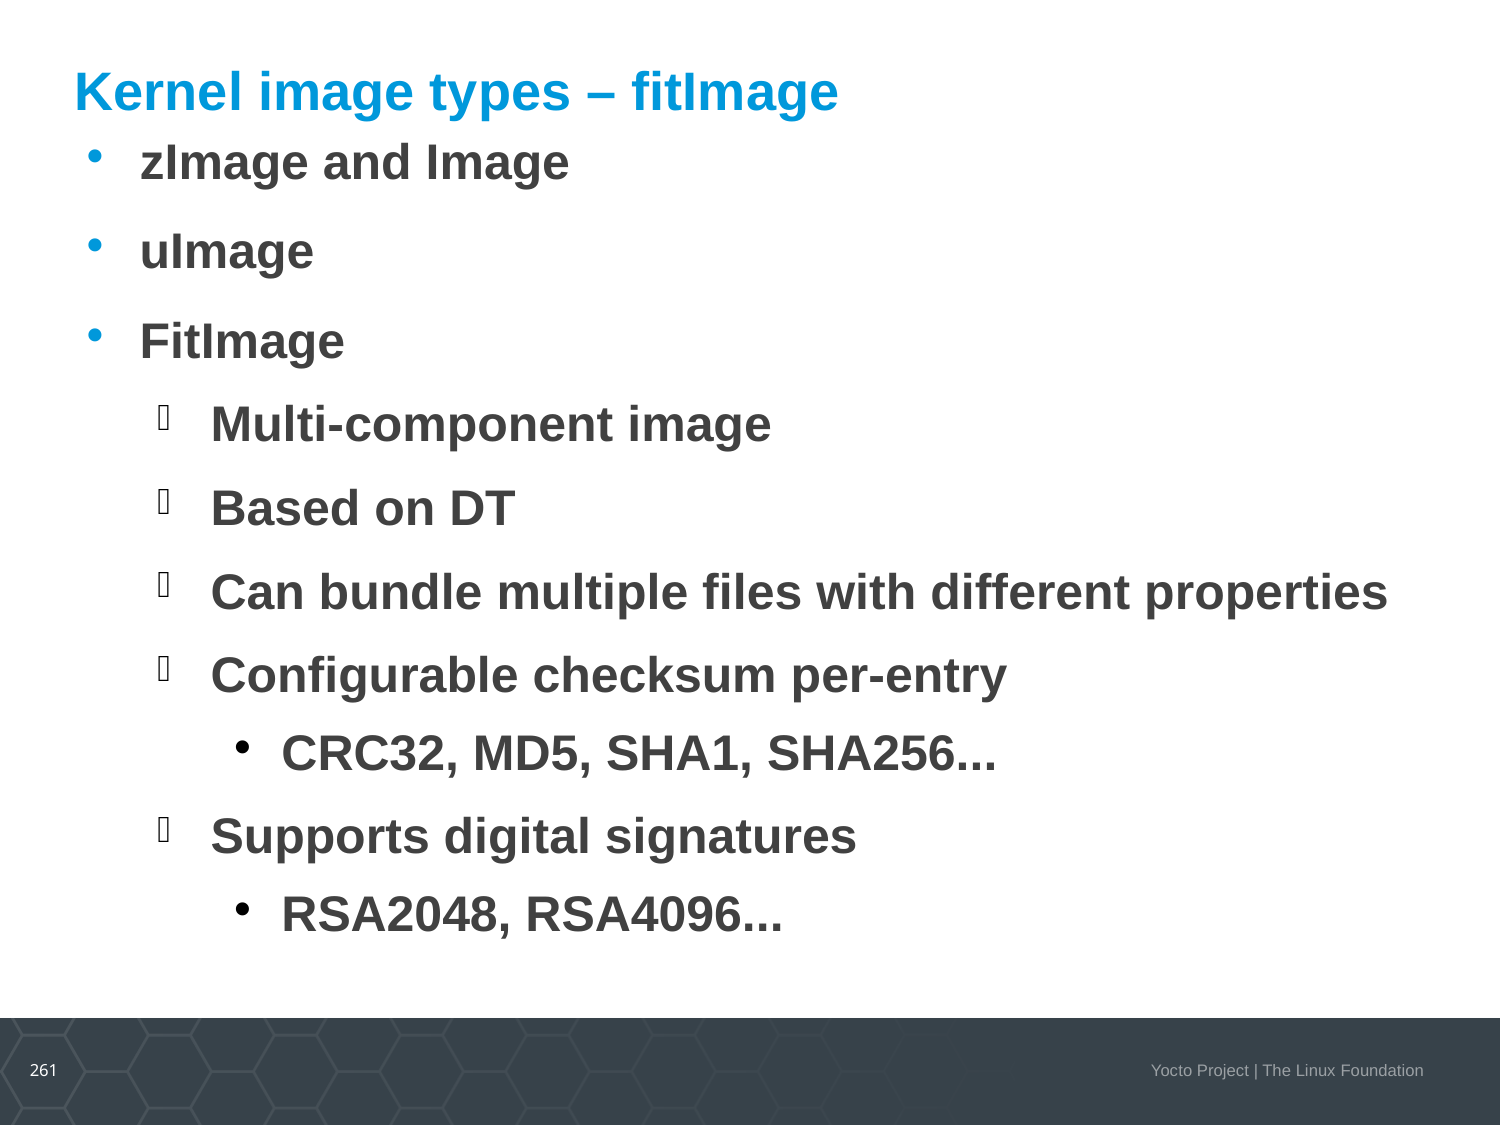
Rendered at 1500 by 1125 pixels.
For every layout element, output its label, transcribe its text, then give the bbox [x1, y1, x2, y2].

text_box Kernel image types – fitImage [74, 67, 1424, 213]
text_box zImage and Image uImage FitImage Multi-component image Based on DT Can bundle multiple files with different properties Configurable checksum per-entry CRC32, MD5, SHA1, SHA256... Supports digital signatures RSA2048, RSA4096... [68, 129, 1423, 990]
picture [0, 0, 1500, 1125]
